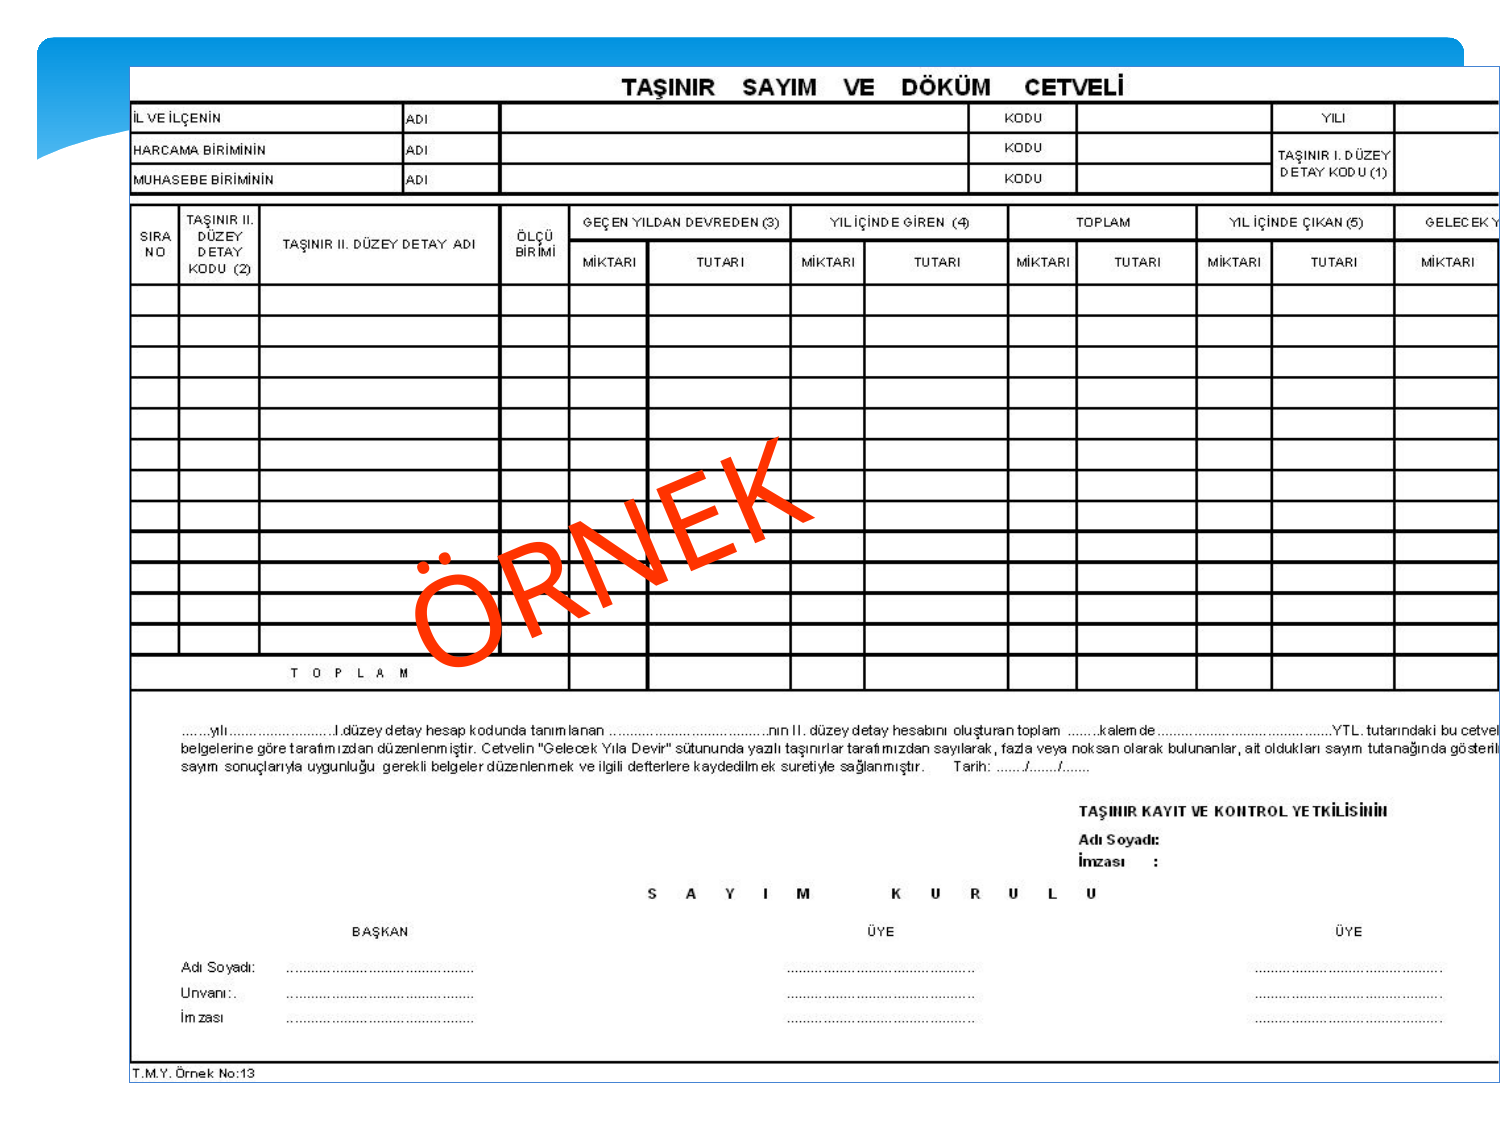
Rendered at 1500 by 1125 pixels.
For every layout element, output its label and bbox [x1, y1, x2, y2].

subtitle [129, 66, 1500, 1083]
